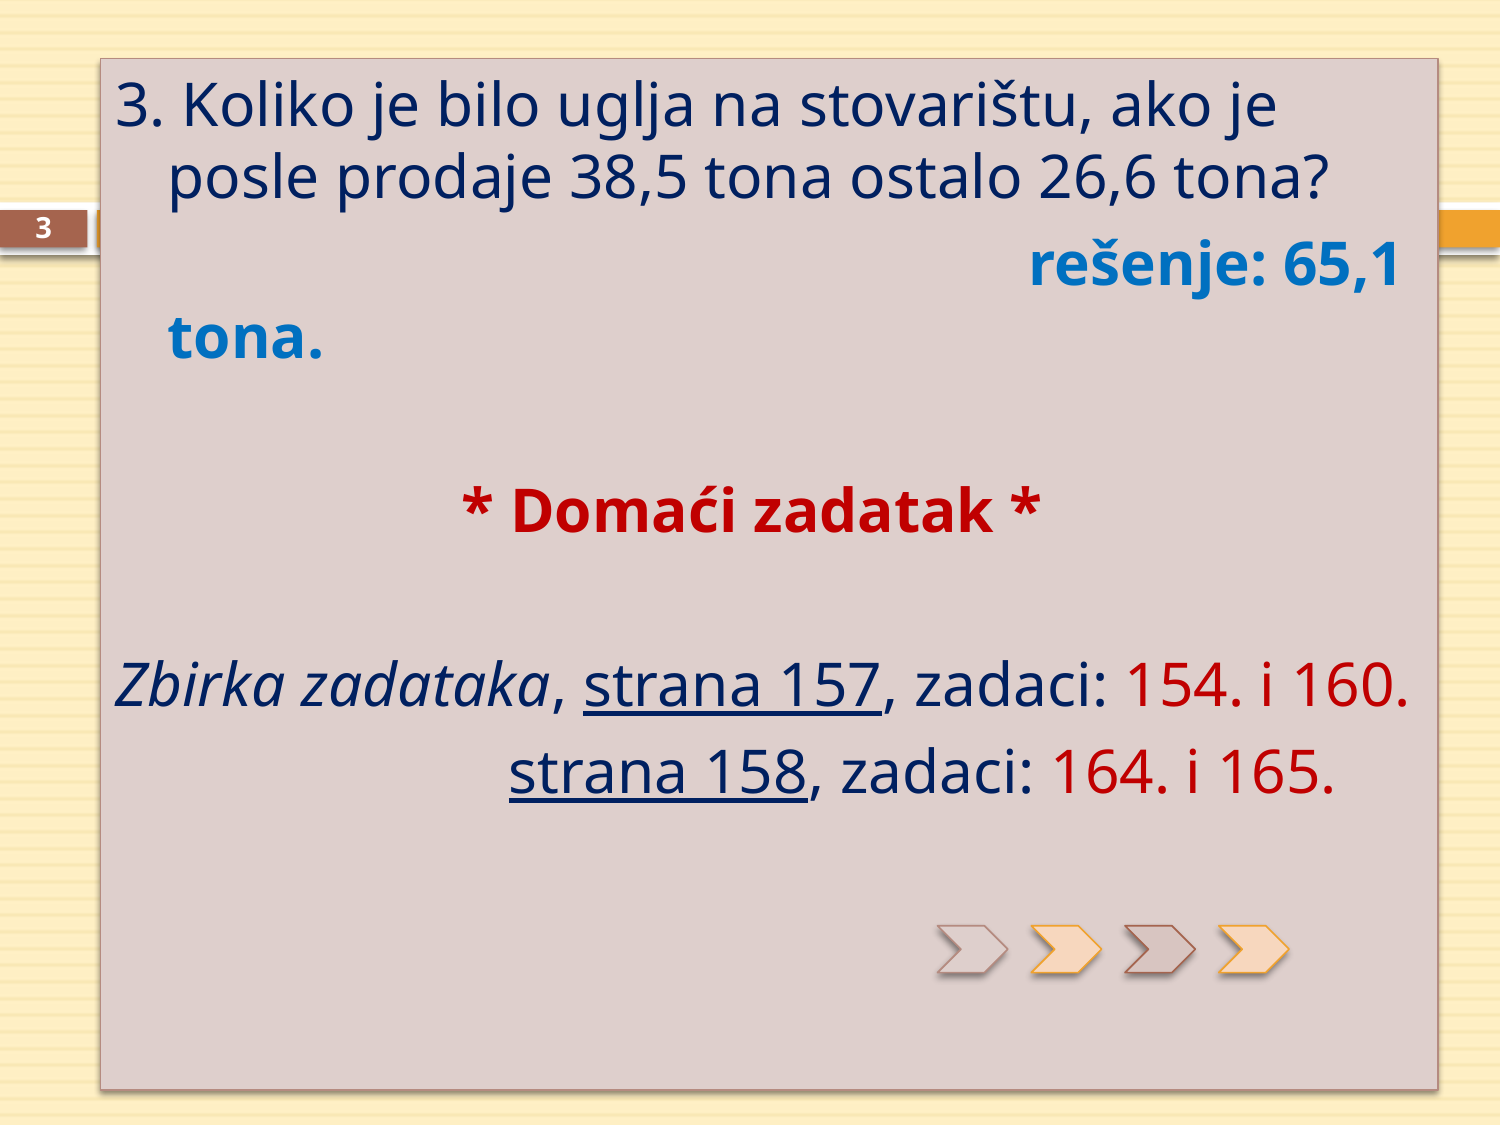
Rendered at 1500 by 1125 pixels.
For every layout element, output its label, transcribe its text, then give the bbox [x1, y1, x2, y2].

text_box [1030, 924, 1103, 974]
slide_number 3 [0, 208, 88, 249]
list 3. Koliko je bilo uglja na stovarištu, ako je posle prodaje 38,5 tona ostalo 26,6 tona? rešenje: 65,1 tona. * Domaći zadatak * Zbirka zadataka, strana 157, zadaci: 154. i 160. strana 158, zadaci: 164. i 165. [100, 58, 1439, 1091]
text_box [1218, 924, 1290, 974]
text_box [936, 924, 1009, 974]
text_box [1124, 924, 1196, 974]
